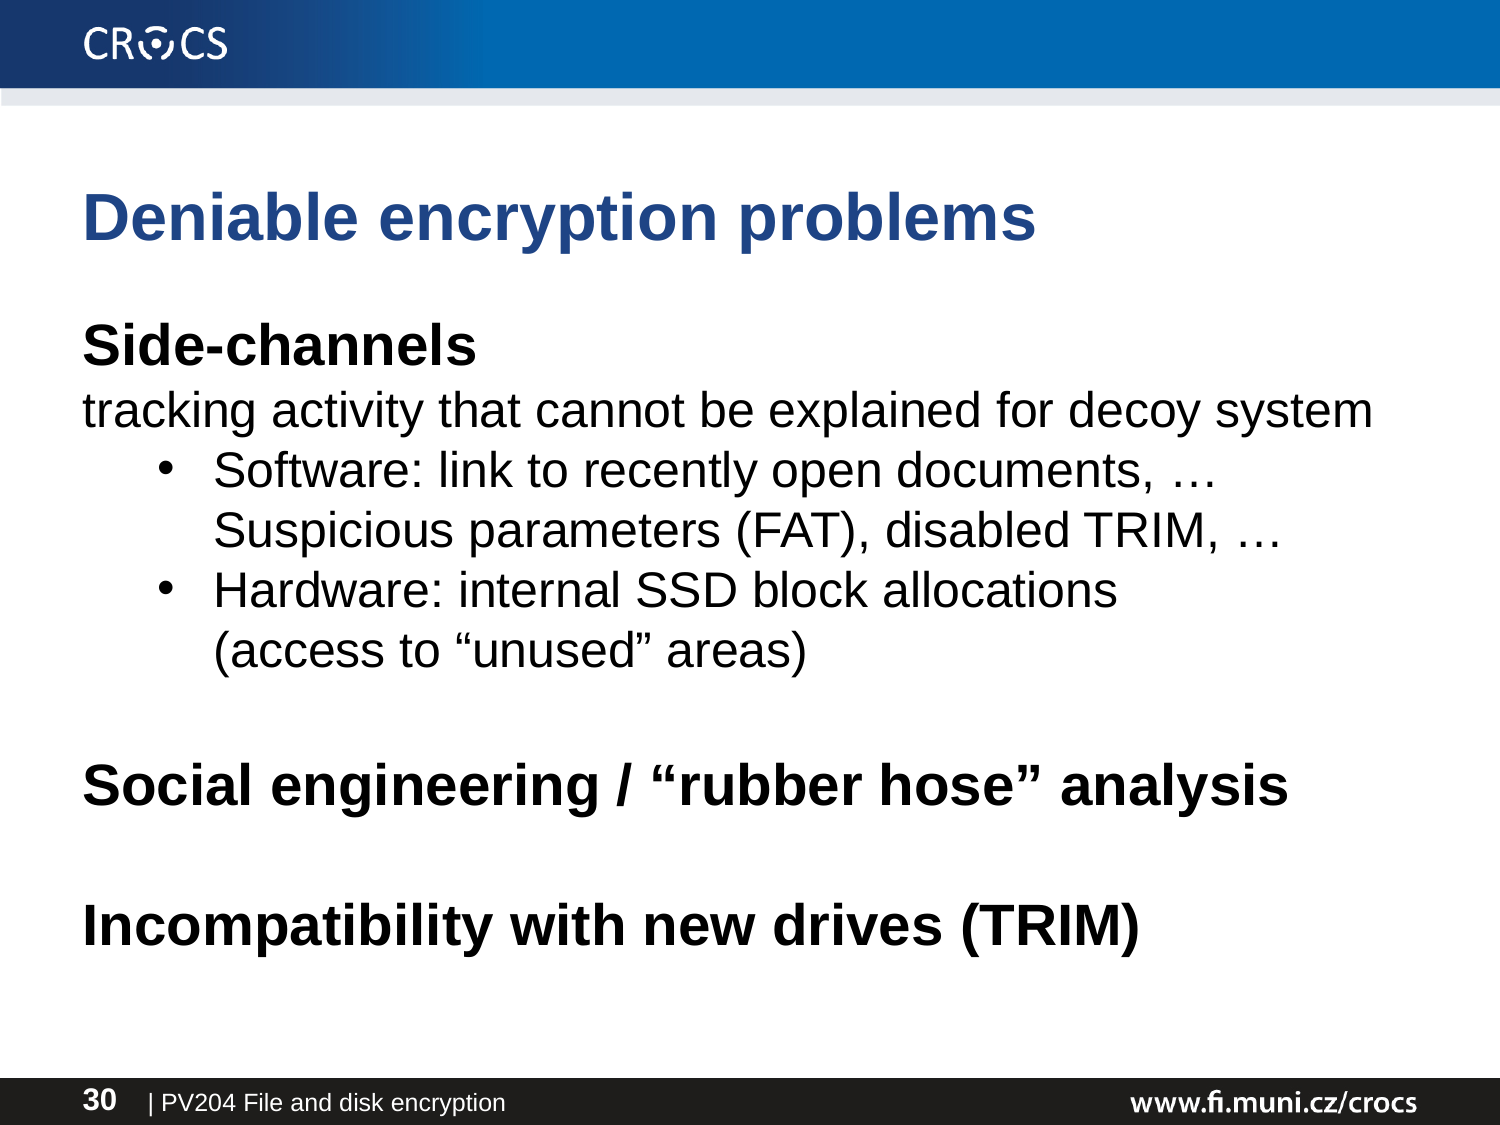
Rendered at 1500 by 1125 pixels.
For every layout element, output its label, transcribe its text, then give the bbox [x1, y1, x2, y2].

text_box | PV204 File and disk encryption [147, 1078, 623, 1125]
text_box 30 [82, 1078, 147, 1125]
text_box Deniable encryption problems [82, 148, 1433, 279]
picture [0, 0, 1500, 1125]
text_box Side-channels tracking activity that cannot be explained for decoy system Software: link to recently open documents, … Suspicious parameters (FAT), disabled TRIM, … Hardware: internal SSD block allocations (access to “unused” areas) Social engineering / “rubber hose” analysis Incompatibility with new drives (TRIM) [82, 307, 1433, 988]
